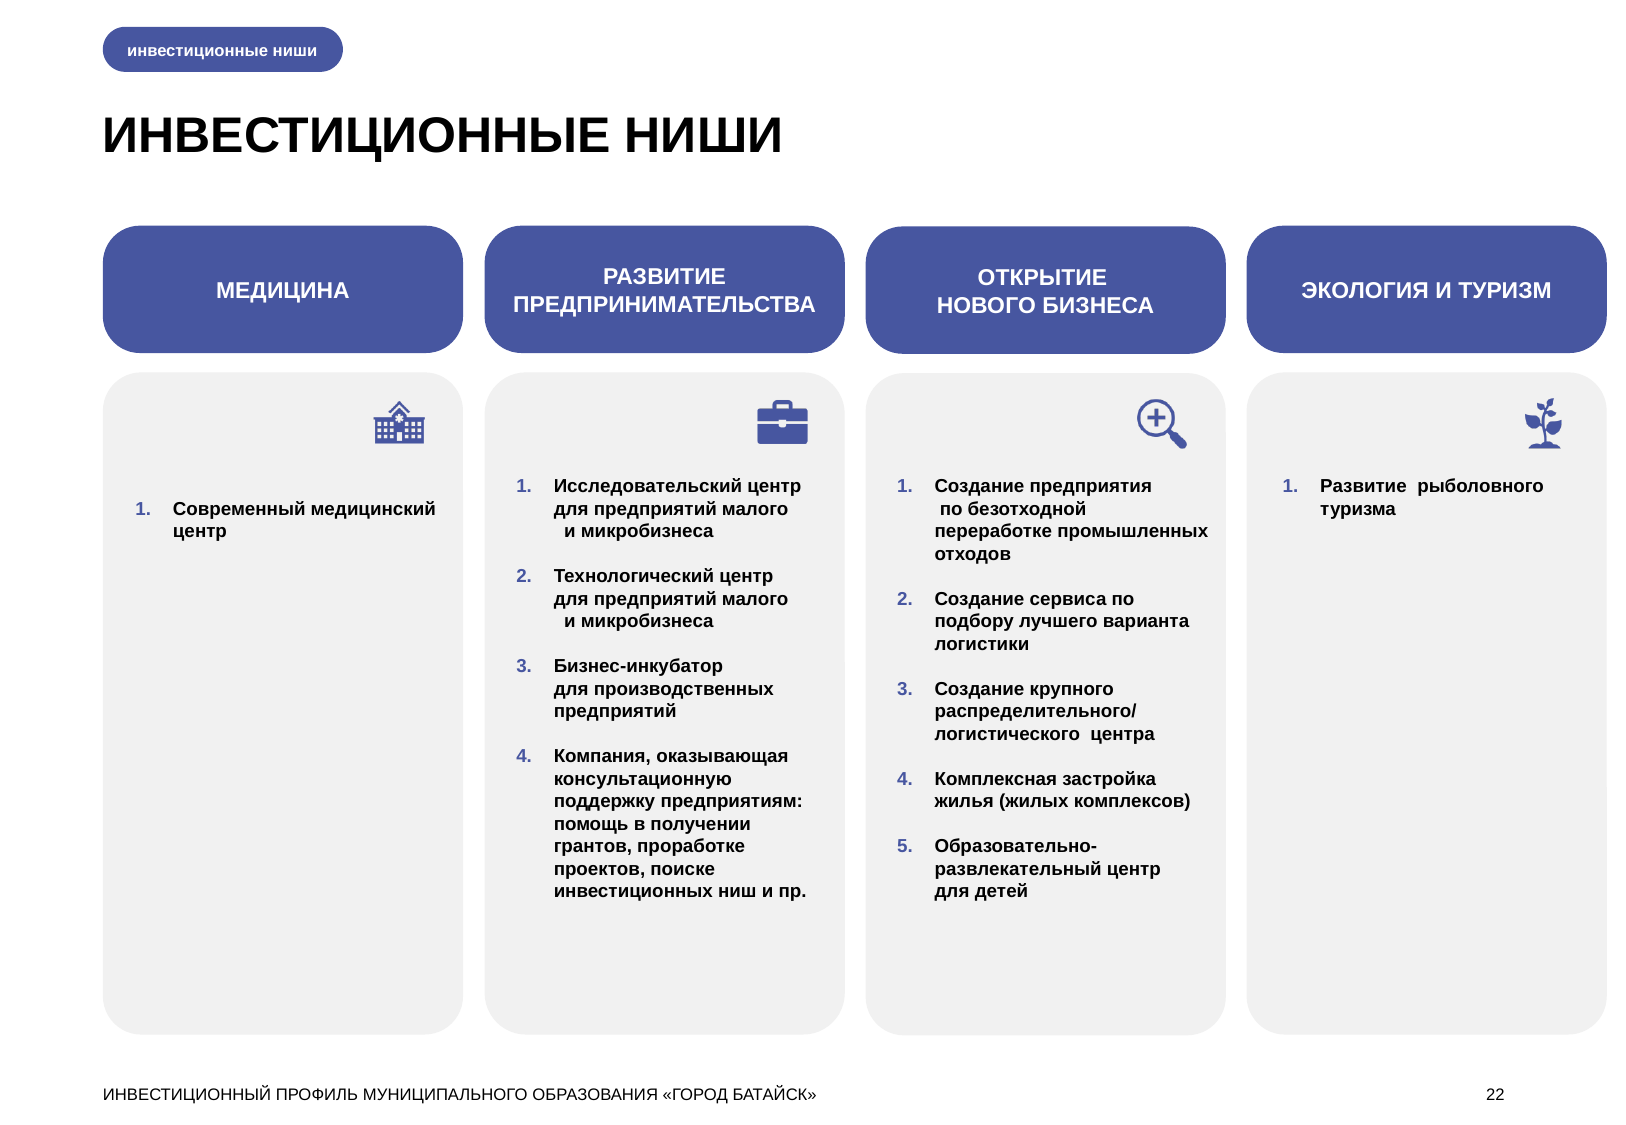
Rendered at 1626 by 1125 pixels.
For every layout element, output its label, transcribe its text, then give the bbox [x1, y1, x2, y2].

text_box Создание предприятия по безотходной переработке промышленных отходов Создание сервиса по подбору лучшего варианта логистики Создание крупного распределительного/ логистического центра Комплексная застройка жилья (жилых комплексов) Образовательно-развлекательный центр для детей [897, 473, 1209, 924]
text_box ИНВЕСТИЦИОННЫЙ ПРОФИЛЬ МУНИЦИПАЛЬНОГО ОБРАЗОВАНИЯ «ГОРОД БАТАЙСК» [102, 1083, 1304, 1104]
text_box Современный медицинский центр [135, 473, 447, 564]
picture [1131, 392, 1192, 453]
text_box [863, 371, 1228, 1038]
text_box [1244, 370, 1609, 1037]
picture [369, 392, 429, 453]
picture [1513, 392, 1573, 453]
text_box ОТКРЫТИЕ НОВОГО БИЗНЕСА [863, 224, 1228, 356]
picture [751, 392, 811, 453]
text_box [100, 370, 466, 1037]
slide_number 22 [1486, 1083, 1606, 1105]
text_box Исследовательский центр для предприятий малого и микробизнеса Технологический центр для предприятий малого и микробизнеса Бизнес-инкубатор для производственных предприятий Компания, оказывающая консультационную поддержку предприятиям: помощь в получении грантов, проработке проектов, поиске инвестиционных ниш и пр. [516, 473, 828, 902]
text_box МЕДИЦИНА [100, 223, 466, 356]
text_box РАЗВИТИЕ ПРЕДПРИНИМАТЕЛЬСТВА [482, 223, 847, 356]
text_box [482, 370, 847, 1037]
text_box ЭКОЛОГИЯ И ТУРИЗМ [1244, 223, 1609, 356]
text_box Развитие рыболовного туризма [1282, 473, 1595, 587]
text_box инвестиционные ниши [100, 24, 346, 74]
text_box ИНВЕСТИЦИОННЫЕ НИШИ [102, 102, 1606, 163]
